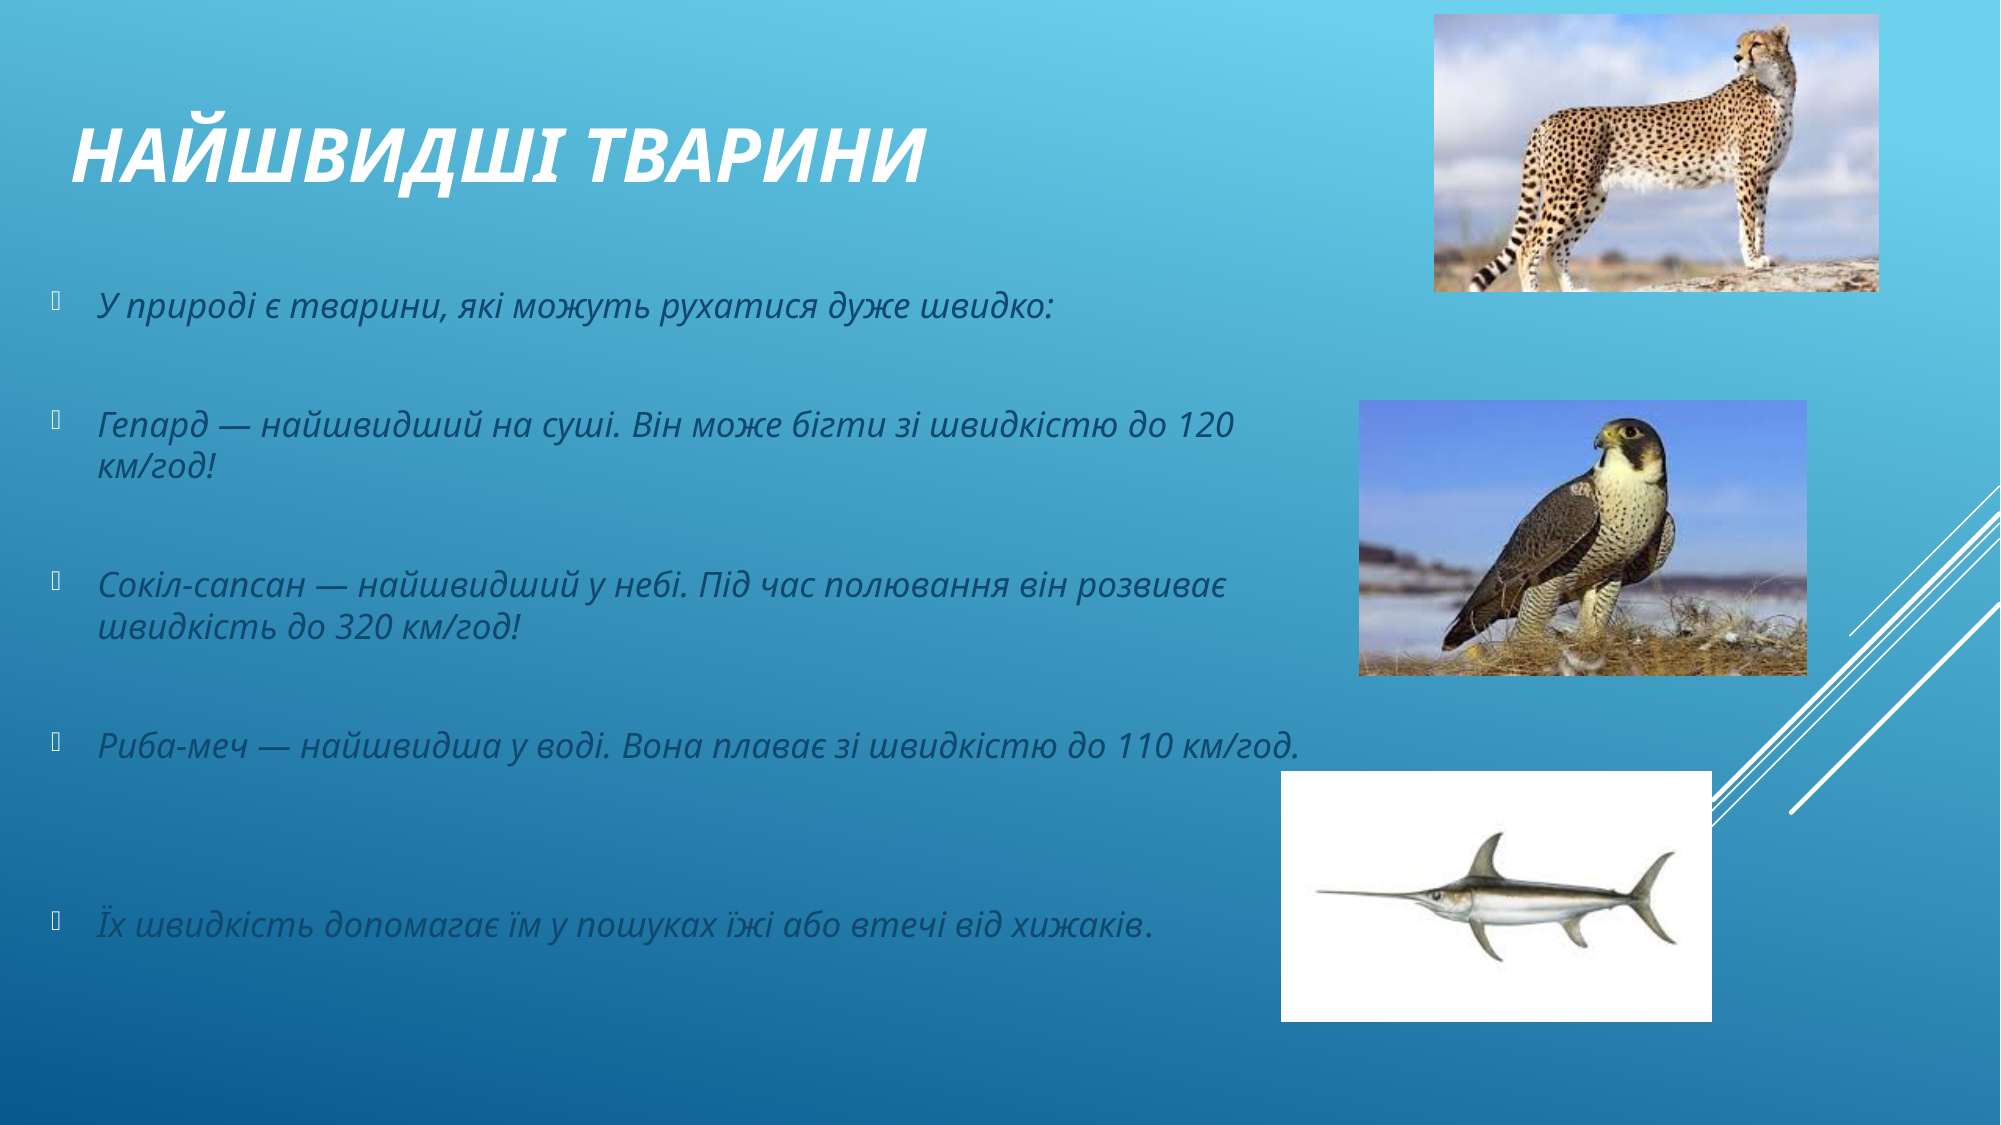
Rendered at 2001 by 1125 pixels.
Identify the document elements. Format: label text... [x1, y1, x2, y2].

picture [1359, 400, 1807, 676]
picture [1281, 771, 1712, 1022]
picture [1434, 14, 1879, 292]
title Найшвидші тварини [55, 22, 1021, 265]
list У природі є тварини, які можуть рухатися дуже швидко: Гепард — найшвидший на суші. Він може бігти зі швидкістю до 120 км/год! Сокіл-сапсан — найшвидший у небі. Під час полювання він розвиває швидкість до 320 км/год! Риба-меч — найшвидша у воді. Вона плаває зі швидкістю до 110 км/год. Їх швидкість допомагає їм у пошуках їжі або втечі від хижаків. [36, 265, 1333, 962]
